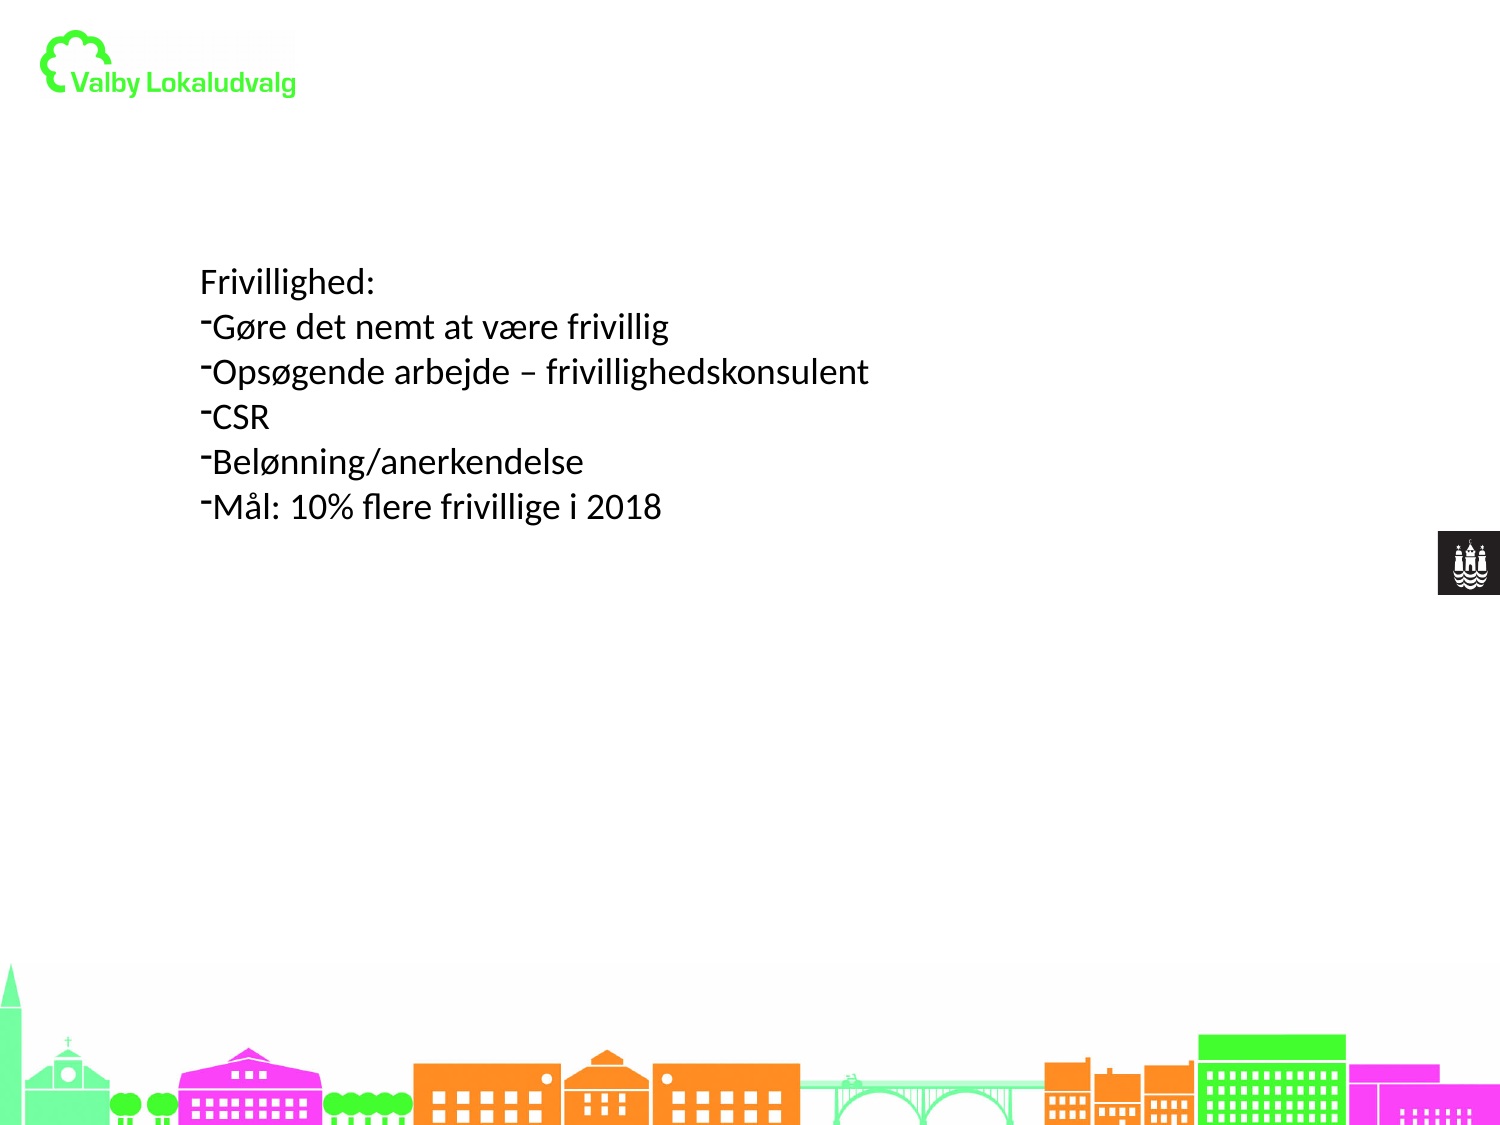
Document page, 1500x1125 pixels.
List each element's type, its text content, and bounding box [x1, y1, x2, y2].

picture [0, 963, 1500, 1125]
text_box Frivillighed: Gøre det nemt at være frivillig Opsøgende arbejde – frivillighedskonsulent CSR Belønning/anerkendelse Mål: 10% flere frivillige i 2018 [185, 249, 1196, 580]
picture [40, 29, 295, 99]
picture [1437, 531, 1500, 596]
